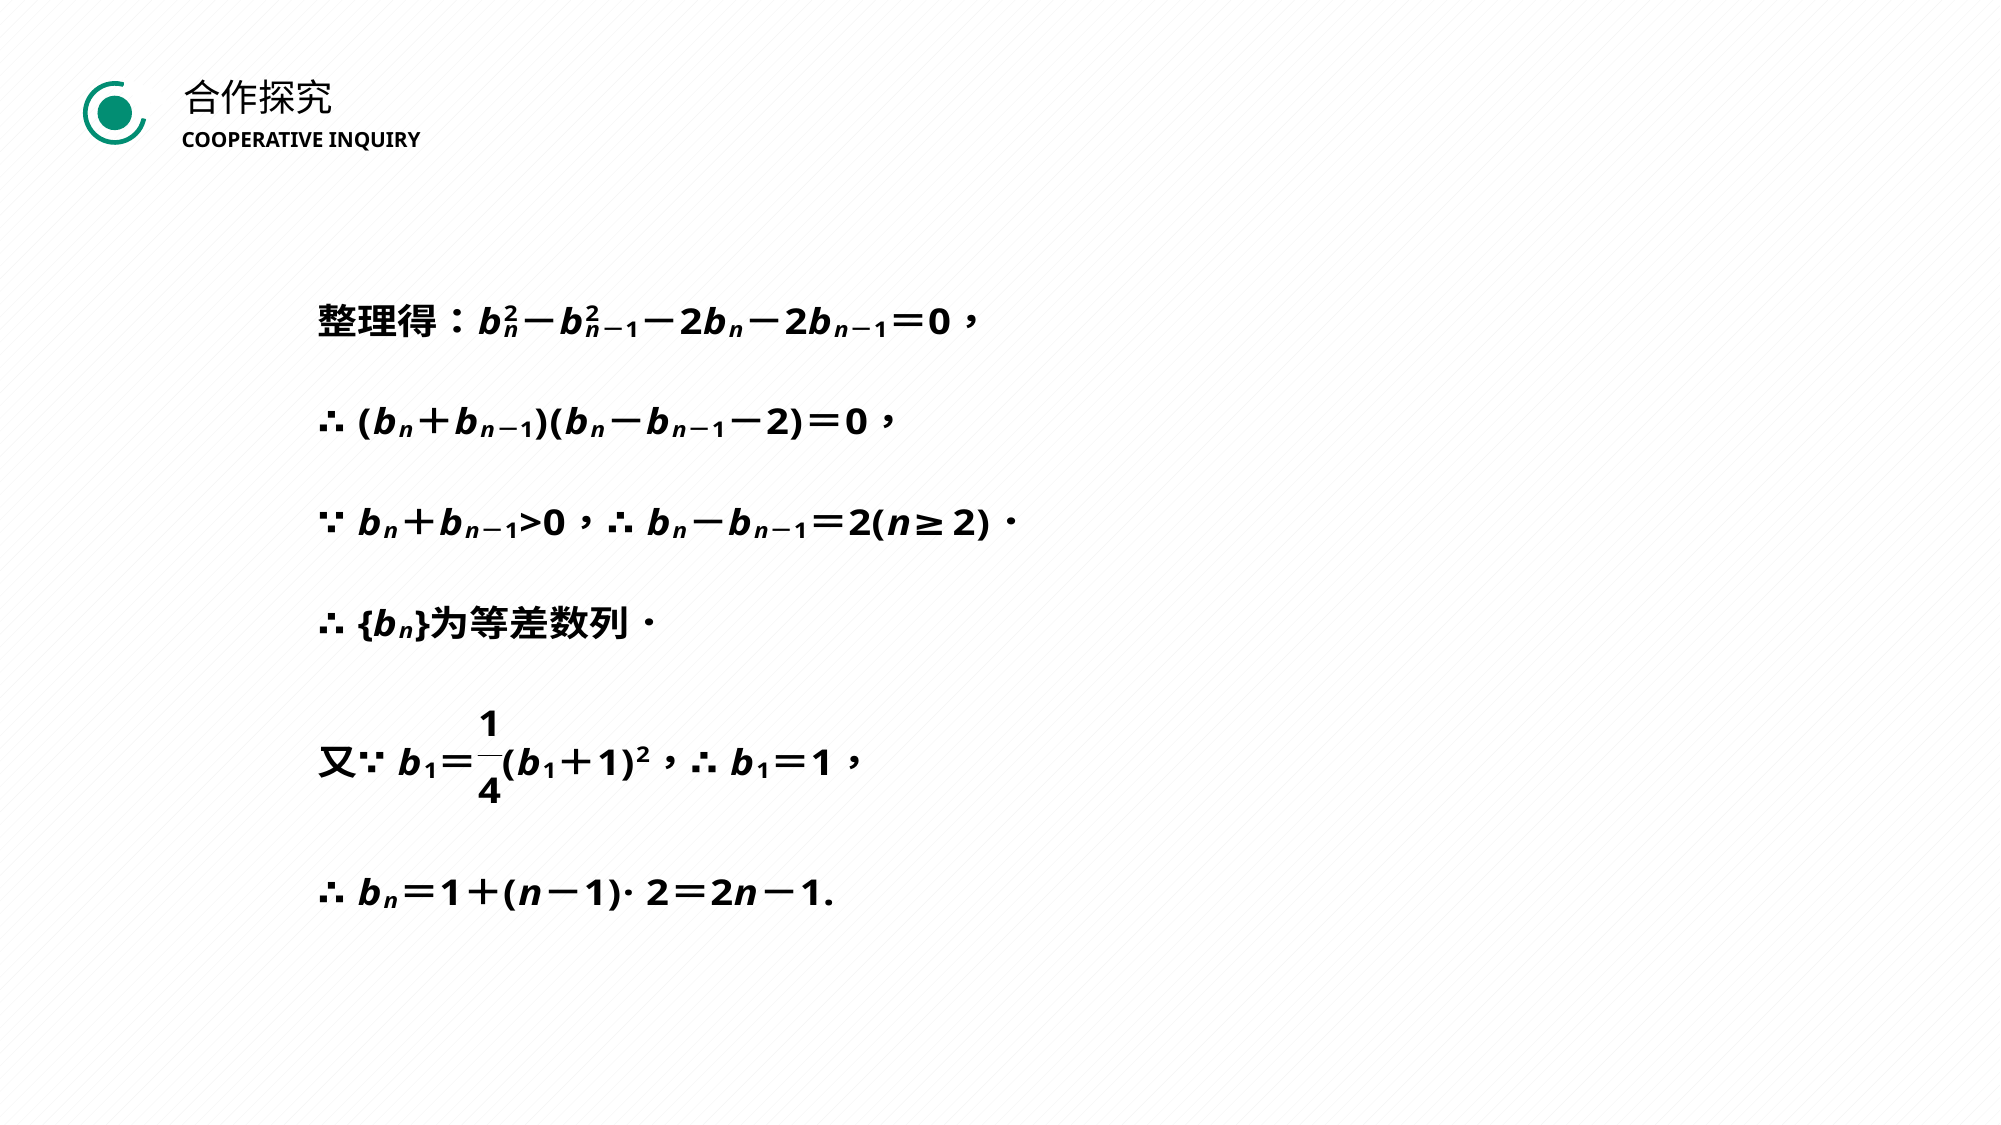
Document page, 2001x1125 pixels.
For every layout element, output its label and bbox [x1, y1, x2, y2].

text_box [86, 66, 493, 161]
text_box [237, 285, 1564, 958]
